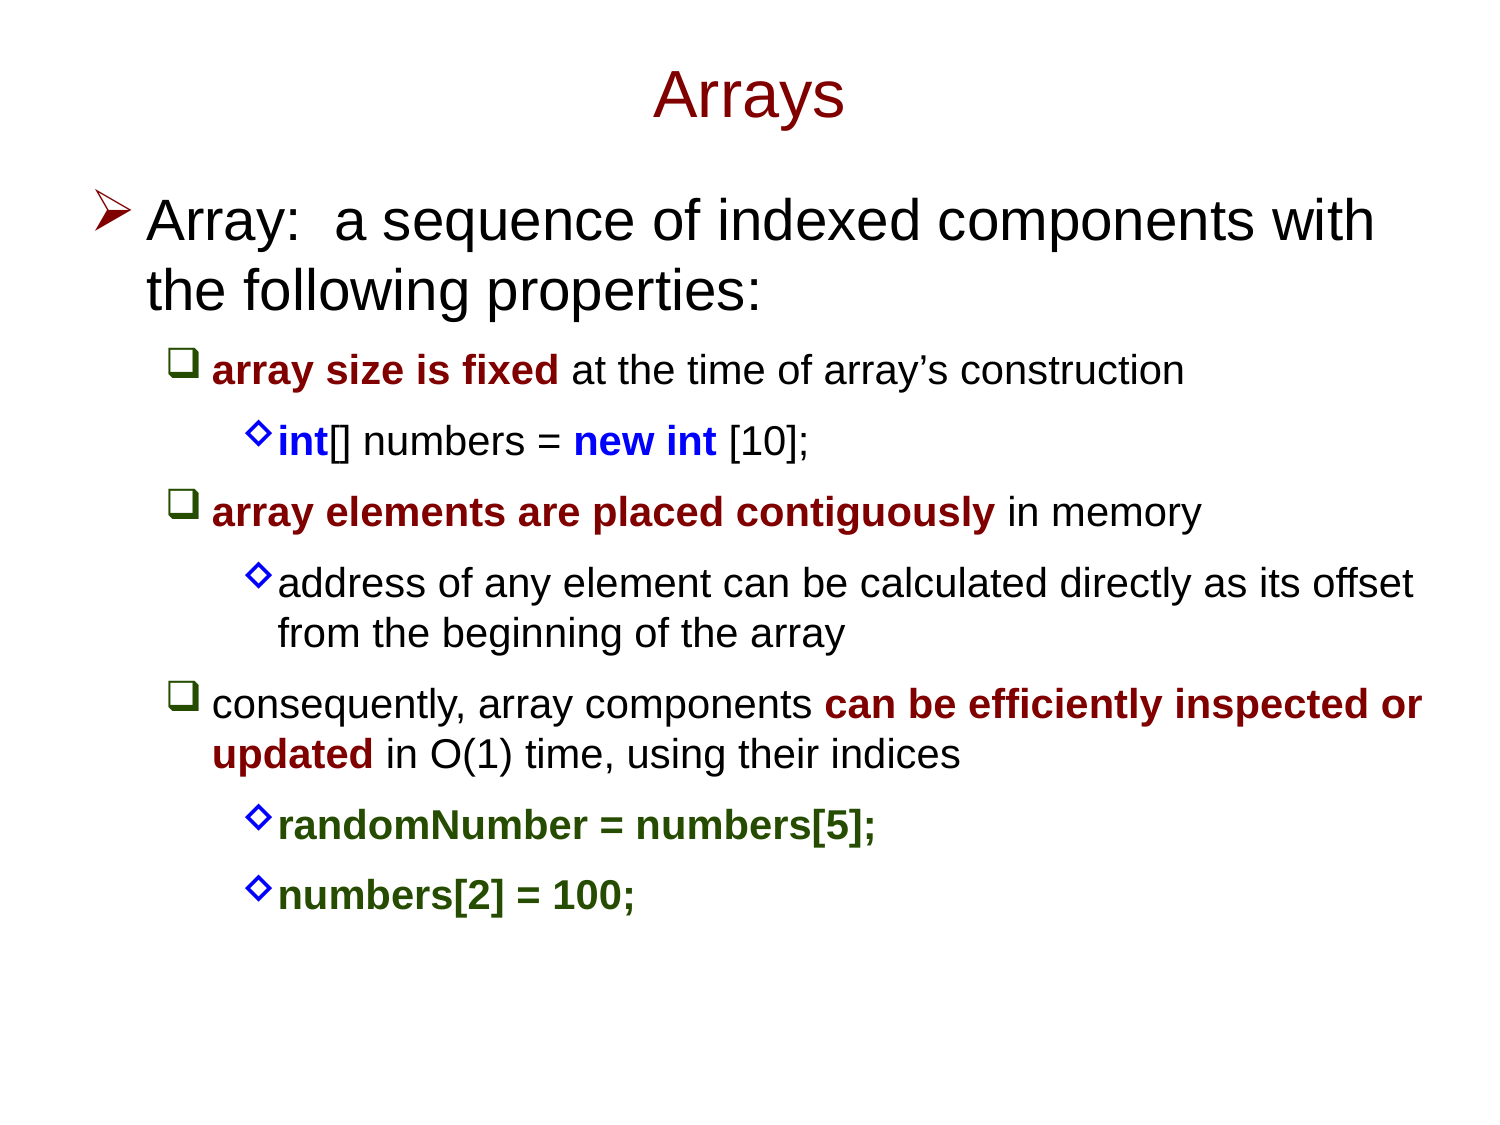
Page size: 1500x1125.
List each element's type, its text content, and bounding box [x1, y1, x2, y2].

title Arrays [74, 44, 1426, 137]
list Array: a sequence of indexed components with the following properties: array size is fixed at the time of array’s construction int[] numbers = new int [10]; array elements are placed contiguously in memory address of any element can be calculated directly as its offset from the beginning of the array consequently, array components can be efficiently inspected or updated in O(1) time, using their indices randomNumber = numbers[5]; numbers[2] = 100; [74, 174, 1470, 1006]
